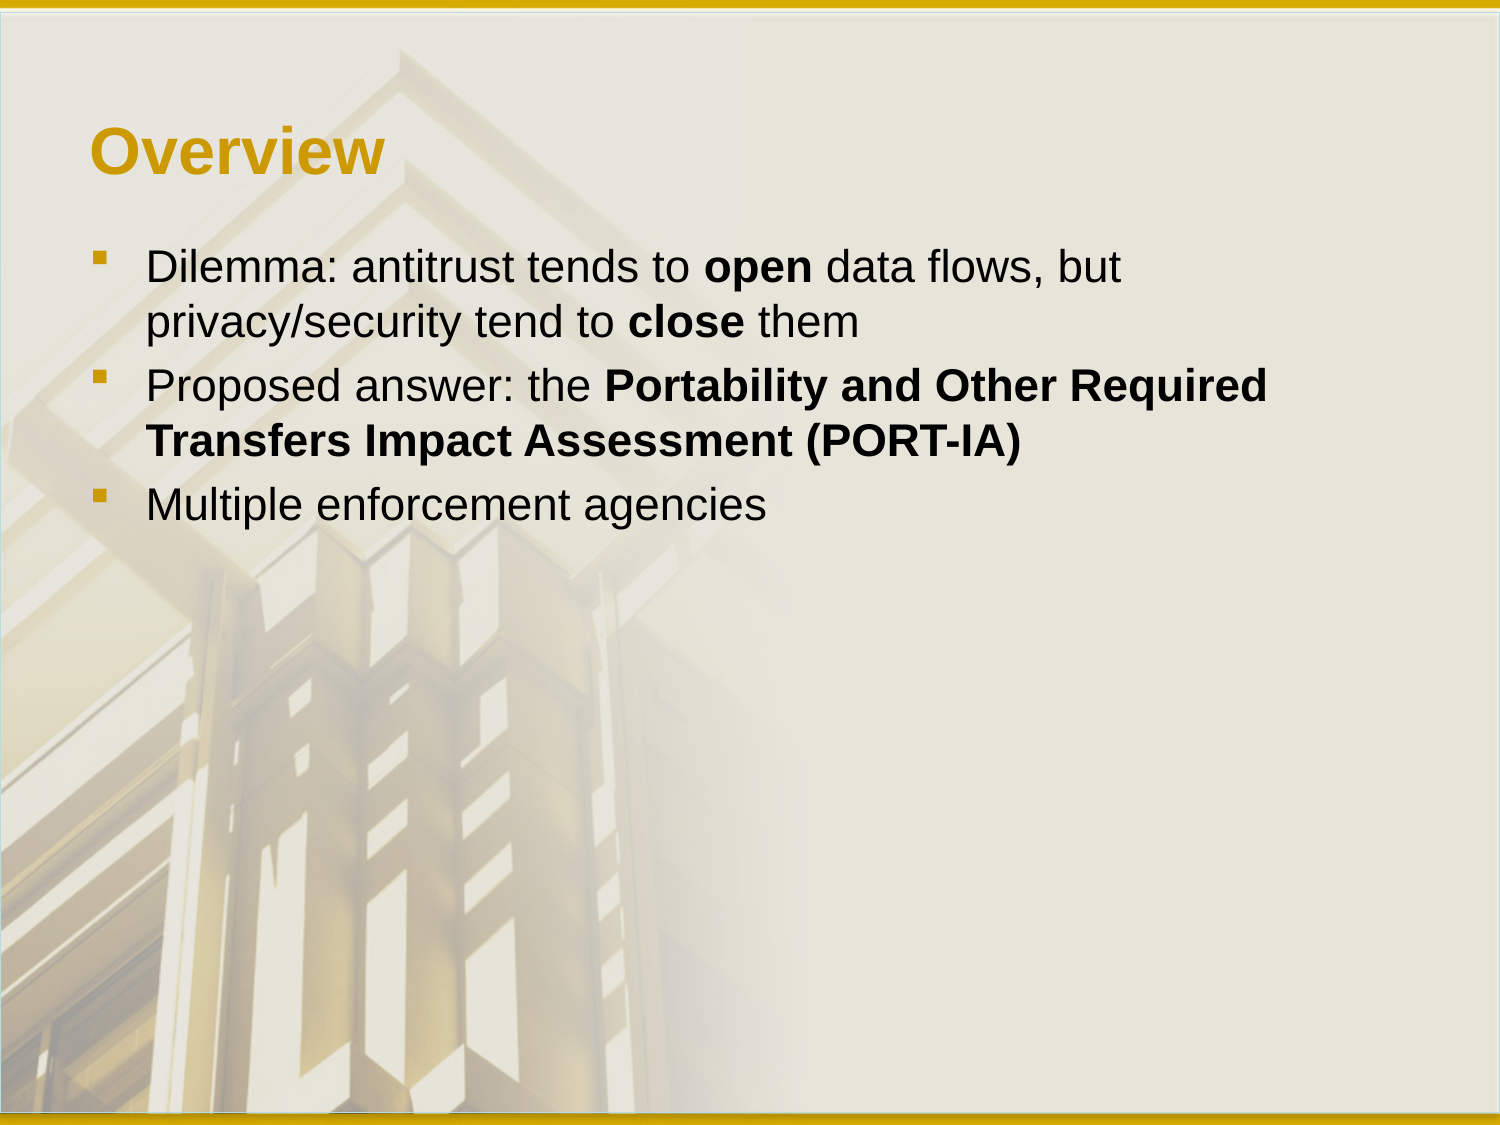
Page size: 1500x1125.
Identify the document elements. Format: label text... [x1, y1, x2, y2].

list Dilemma: antitrust tends to open data flows, but privacy/security tend to close them Proposed answer: the Portability and Other Required Transfers Impact Assessment (PORT-IA) Multiple enforcement agencies [74, 228, 1425, 909]
title Overview [74, 99, 1425, 196]
picture [0, 0, 1500, 12]
picture [0, 1113, 1500, 1125]
